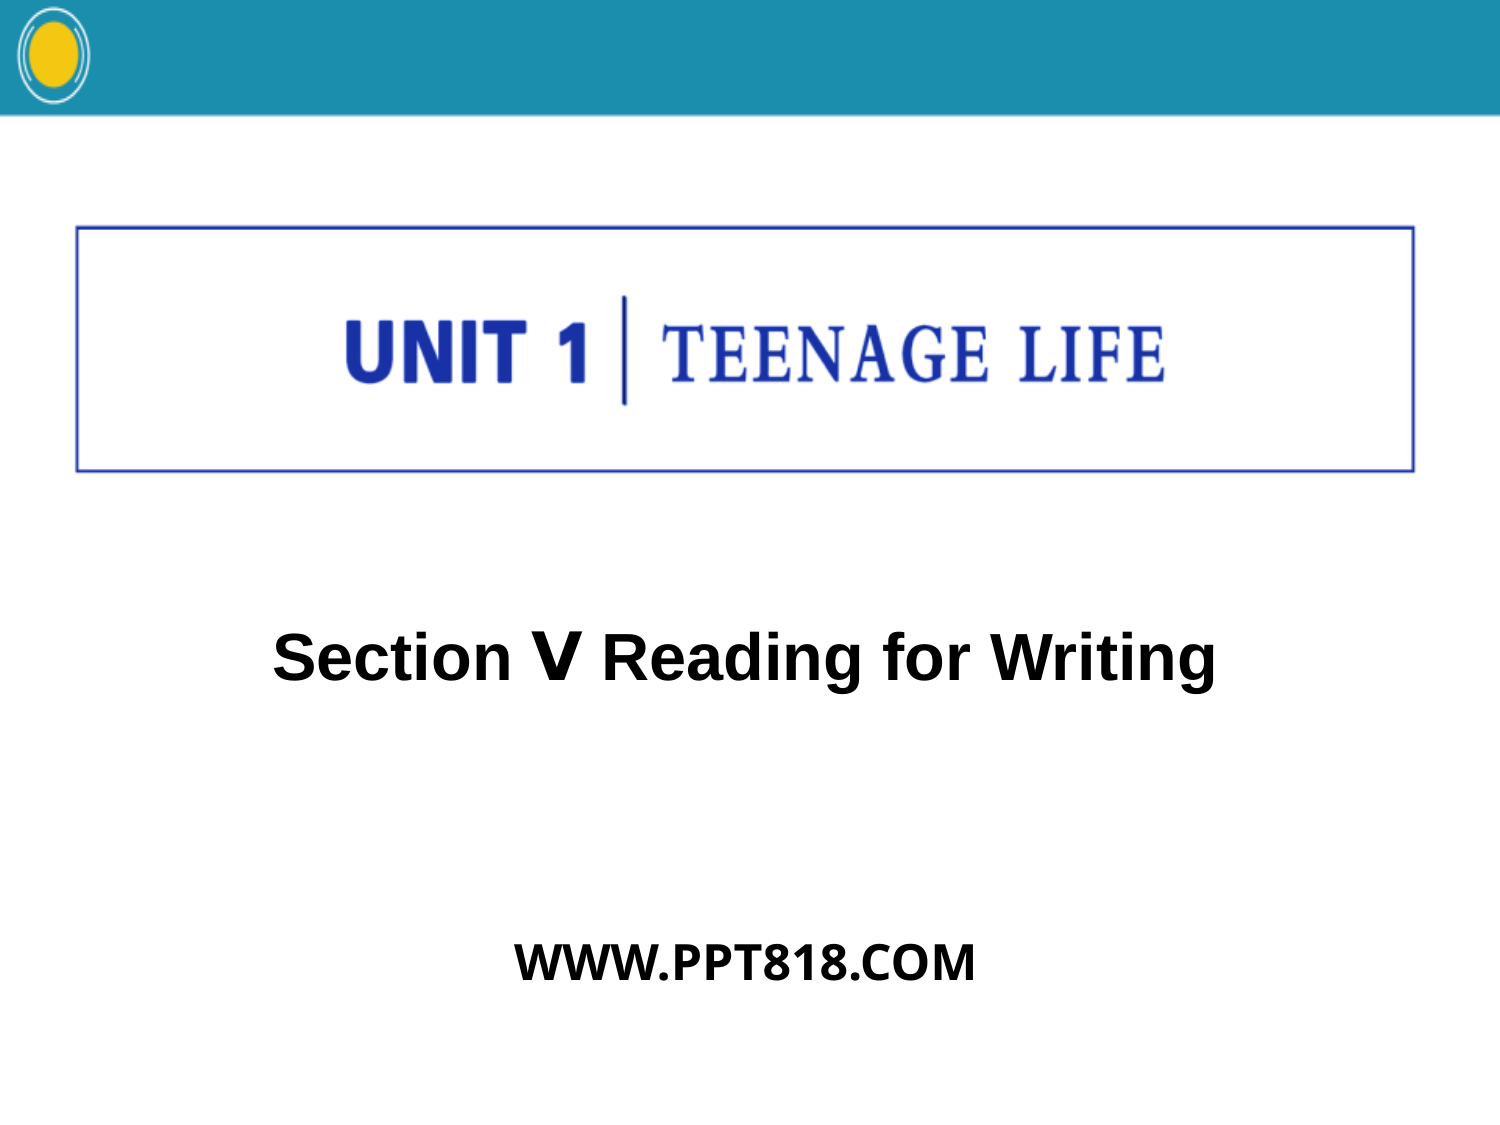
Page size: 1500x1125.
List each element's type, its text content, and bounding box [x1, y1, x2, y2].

text_box Section Ⅴ Reading for Writing [68, 606, 1424, 702]
text_box WWW.PPT818.COM [443, 916, 1049, 998]
picture [0, 0, 1500, 1125]
